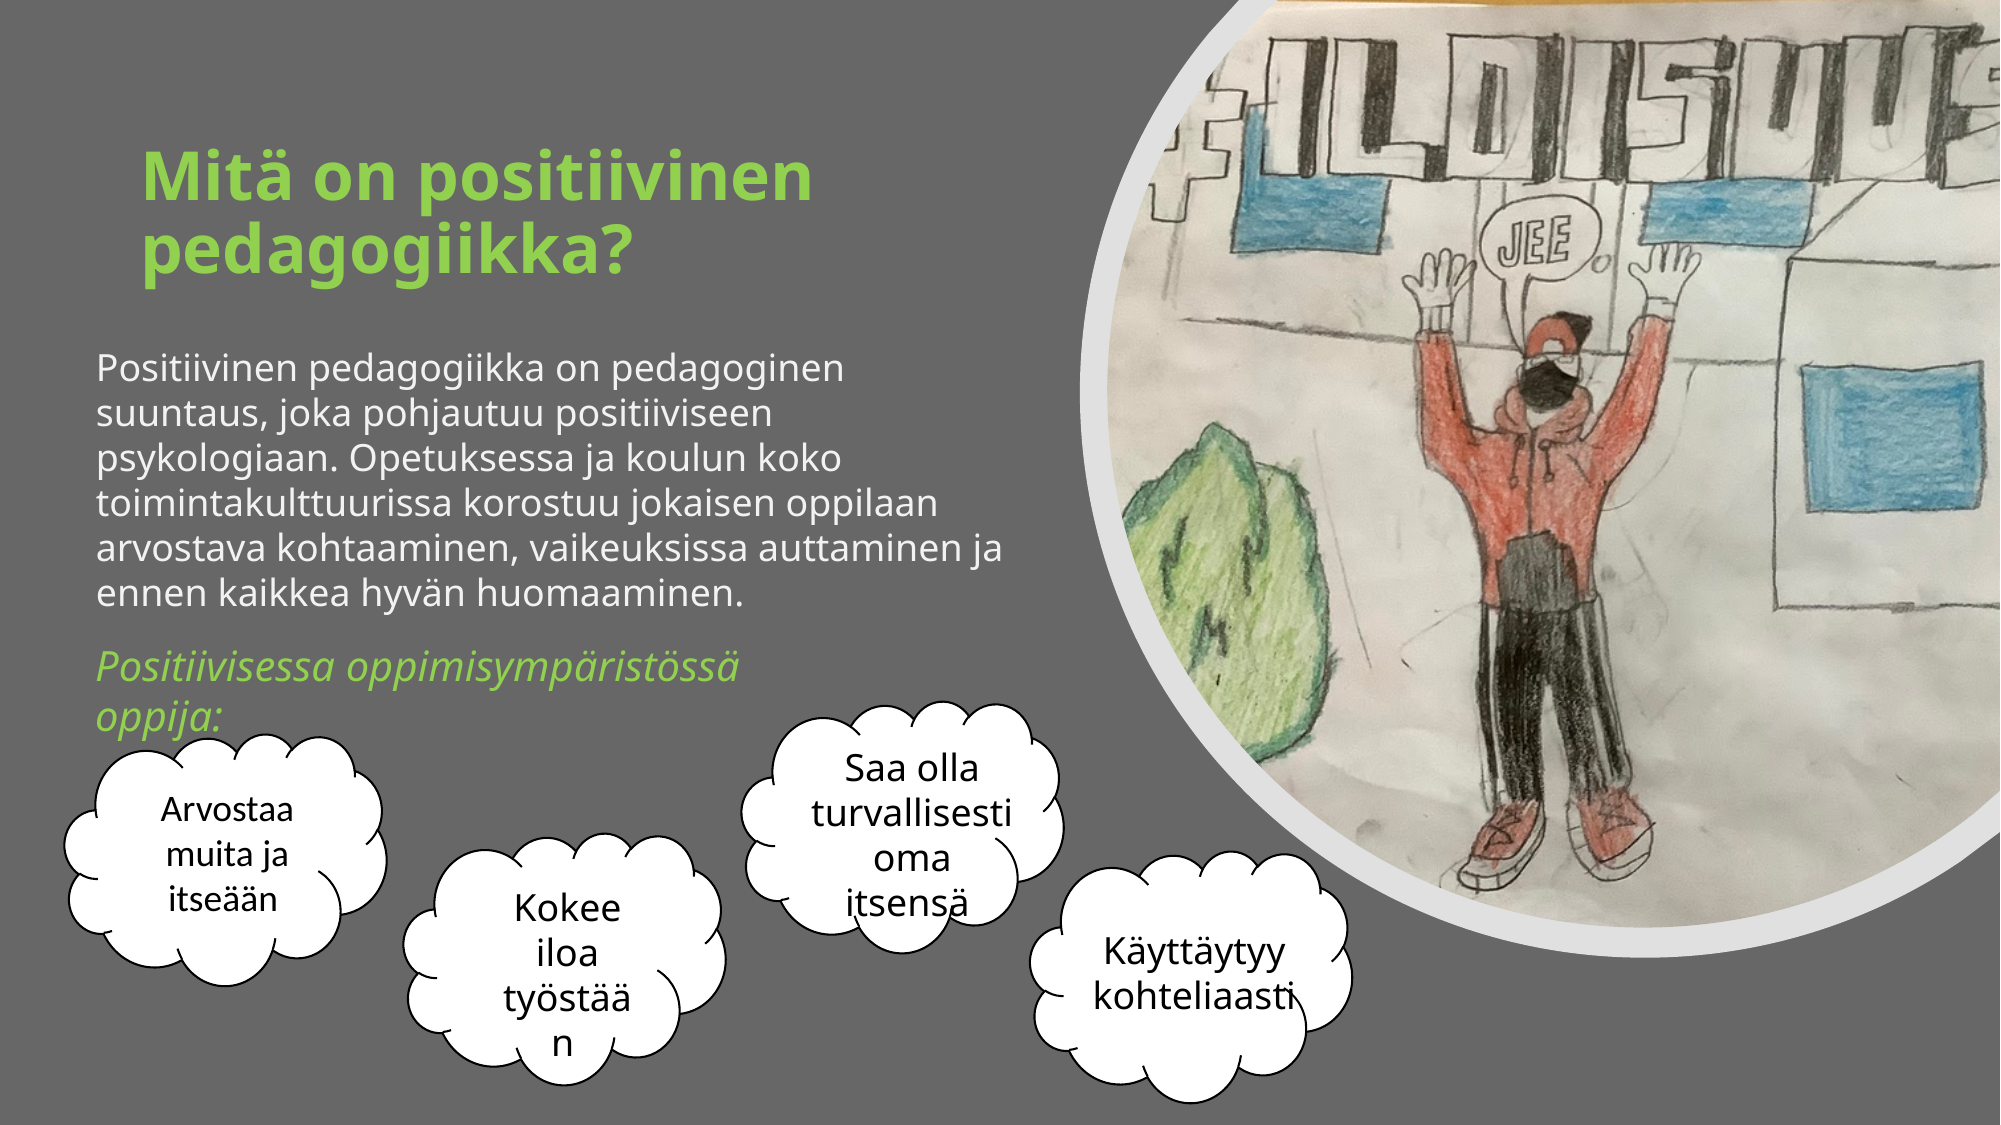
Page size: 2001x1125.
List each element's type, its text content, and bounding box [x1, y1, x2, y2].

text_box [403, 833, 726, 1065]
text_box [861, 932, 943, 954]
text_box [1242, 1070, 1284, 1076]
text_box [64, 747, 387, 987]
text_box Positiivisessa oppimisympäristössä oppija: [80, 631, 865, 747]
text_box [1079, 238, 1101, 547]
text_box Käyttäytyy kohteliaasti [1073, 919, 1316, 1070]
text_box [1039, 741, 1064, 875]
title Mitä on positiivinen pedagogiikka? [125, 131, 997, 336]
text_box [741, 701, 1032, 911]
text_box Kokee iloa työstään [480, 876, 655, 1072]
text_box [1029, 869, 1101, 1059]
text_box [530, 1072, 598, 1086]
picture [1106, 0, 2000, 928]
text_box Arvostaa muita ja itseään [136, 776, 319, 927]
text_box Positiivinen pedagogiikka on pedagoginen suuntaus, joka pohjautuu positiiviseen psykologiaan. Opetuksessa ja koulun koko toimintakulttuurissa korostuu jokaisen oppilaan arvostava kohtaaminen, vaikeuksissa auttaminen ja ennen kaikkea hyvän huomaaminen. [80, 336, 1038, 622]
text_box [1489, 936, 1801, 958]
text_box Saa olla turvallisesti oma itsensä [786, 736, 1039, 932]
text_box [1083, 1070, 1238, 1104]
text_box [1316, 936, 1353, 1030]
